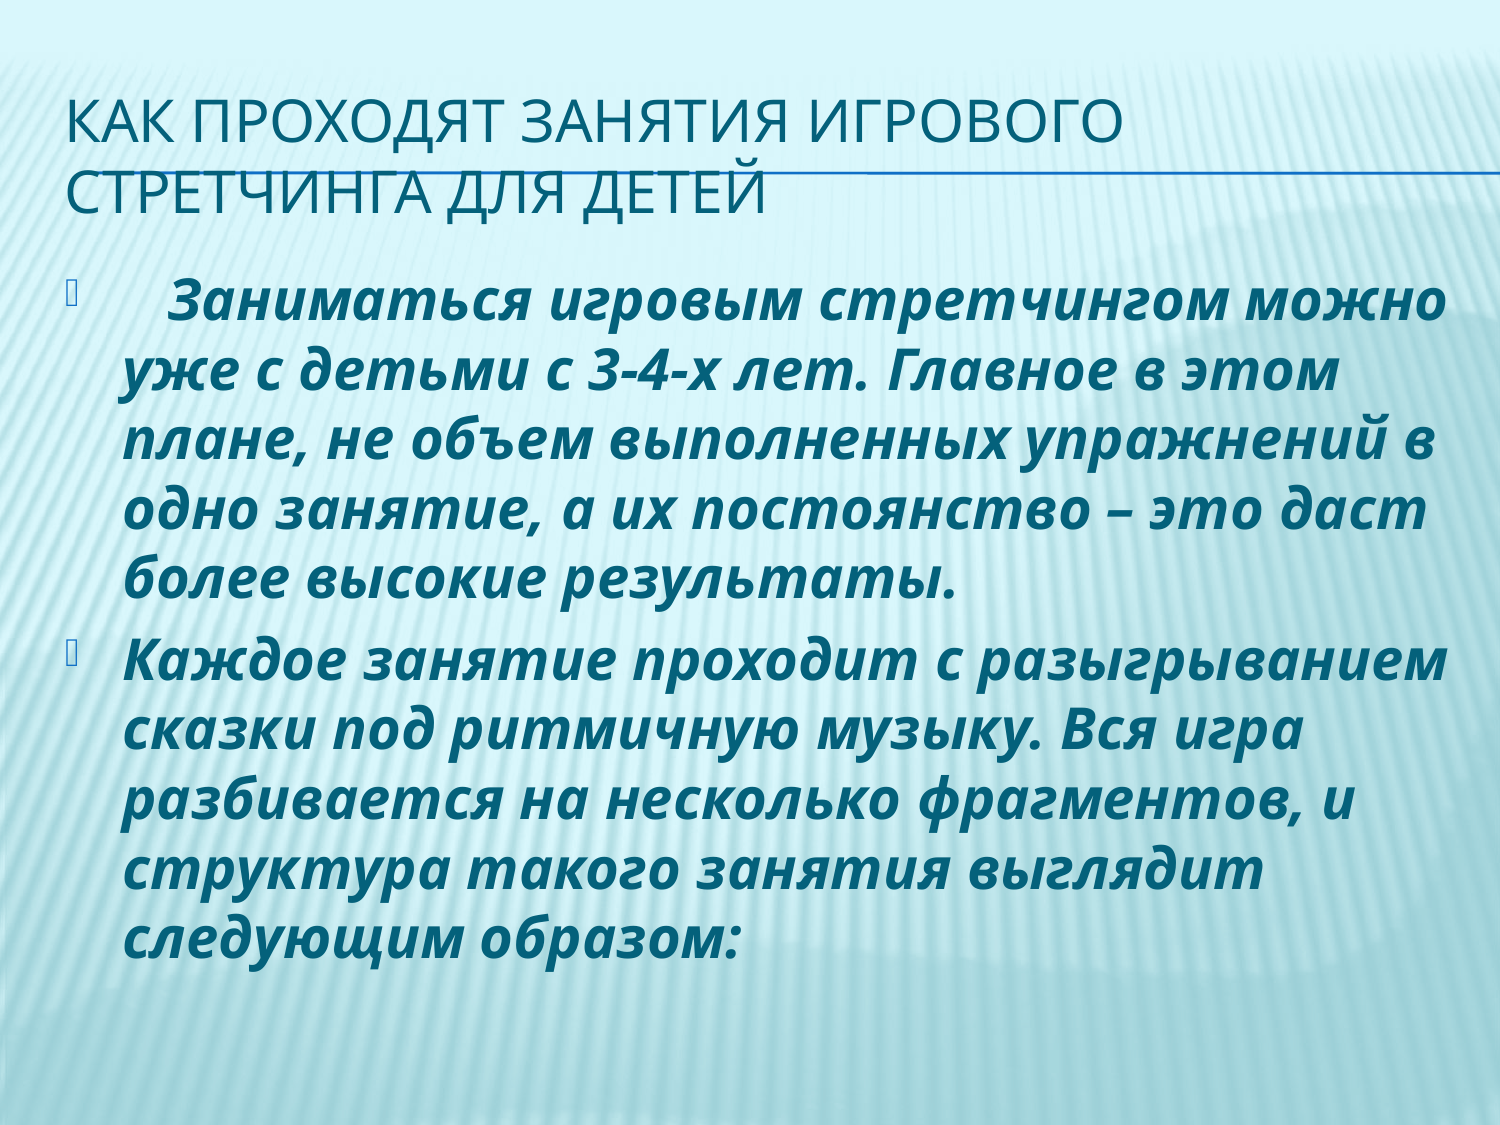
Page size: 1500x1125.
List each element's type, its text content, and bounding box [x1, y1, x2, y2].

list Заниматься игровым стретчингом можно уже с детьми с 3-4-х лет. Главное в этом плане, не объем выполненных упражнений в одно занятие, а их постоянство – это даст более высокие результаты. Каждое занятие проходит с разыгрыванием сказки под ритмичную музыку. Вся игра разбивается на несколько фрагментов, и структура такого занятия выглядит следующим образом: [49, 254, 1476, 998]
title Как проходят занятия игрового стретчинга для детей [50, 75, 1475, 254]
